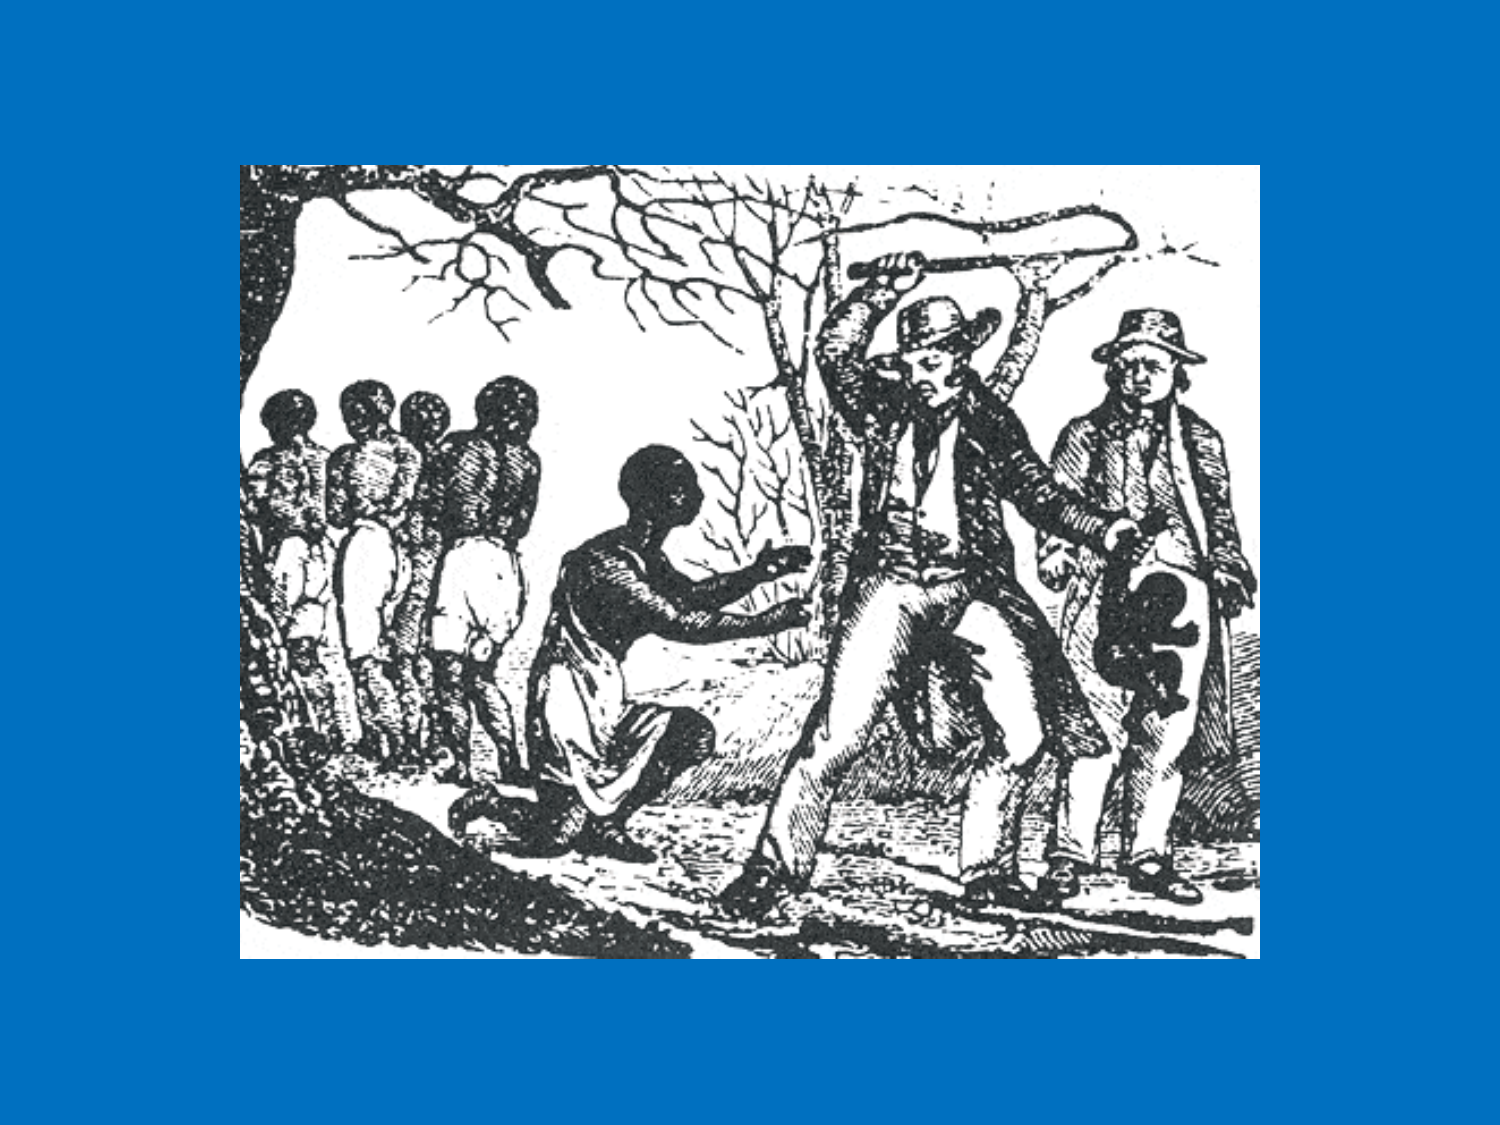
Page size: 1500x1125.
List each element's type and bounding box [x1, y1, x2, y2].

picture [239, 165, 1260, 960]
